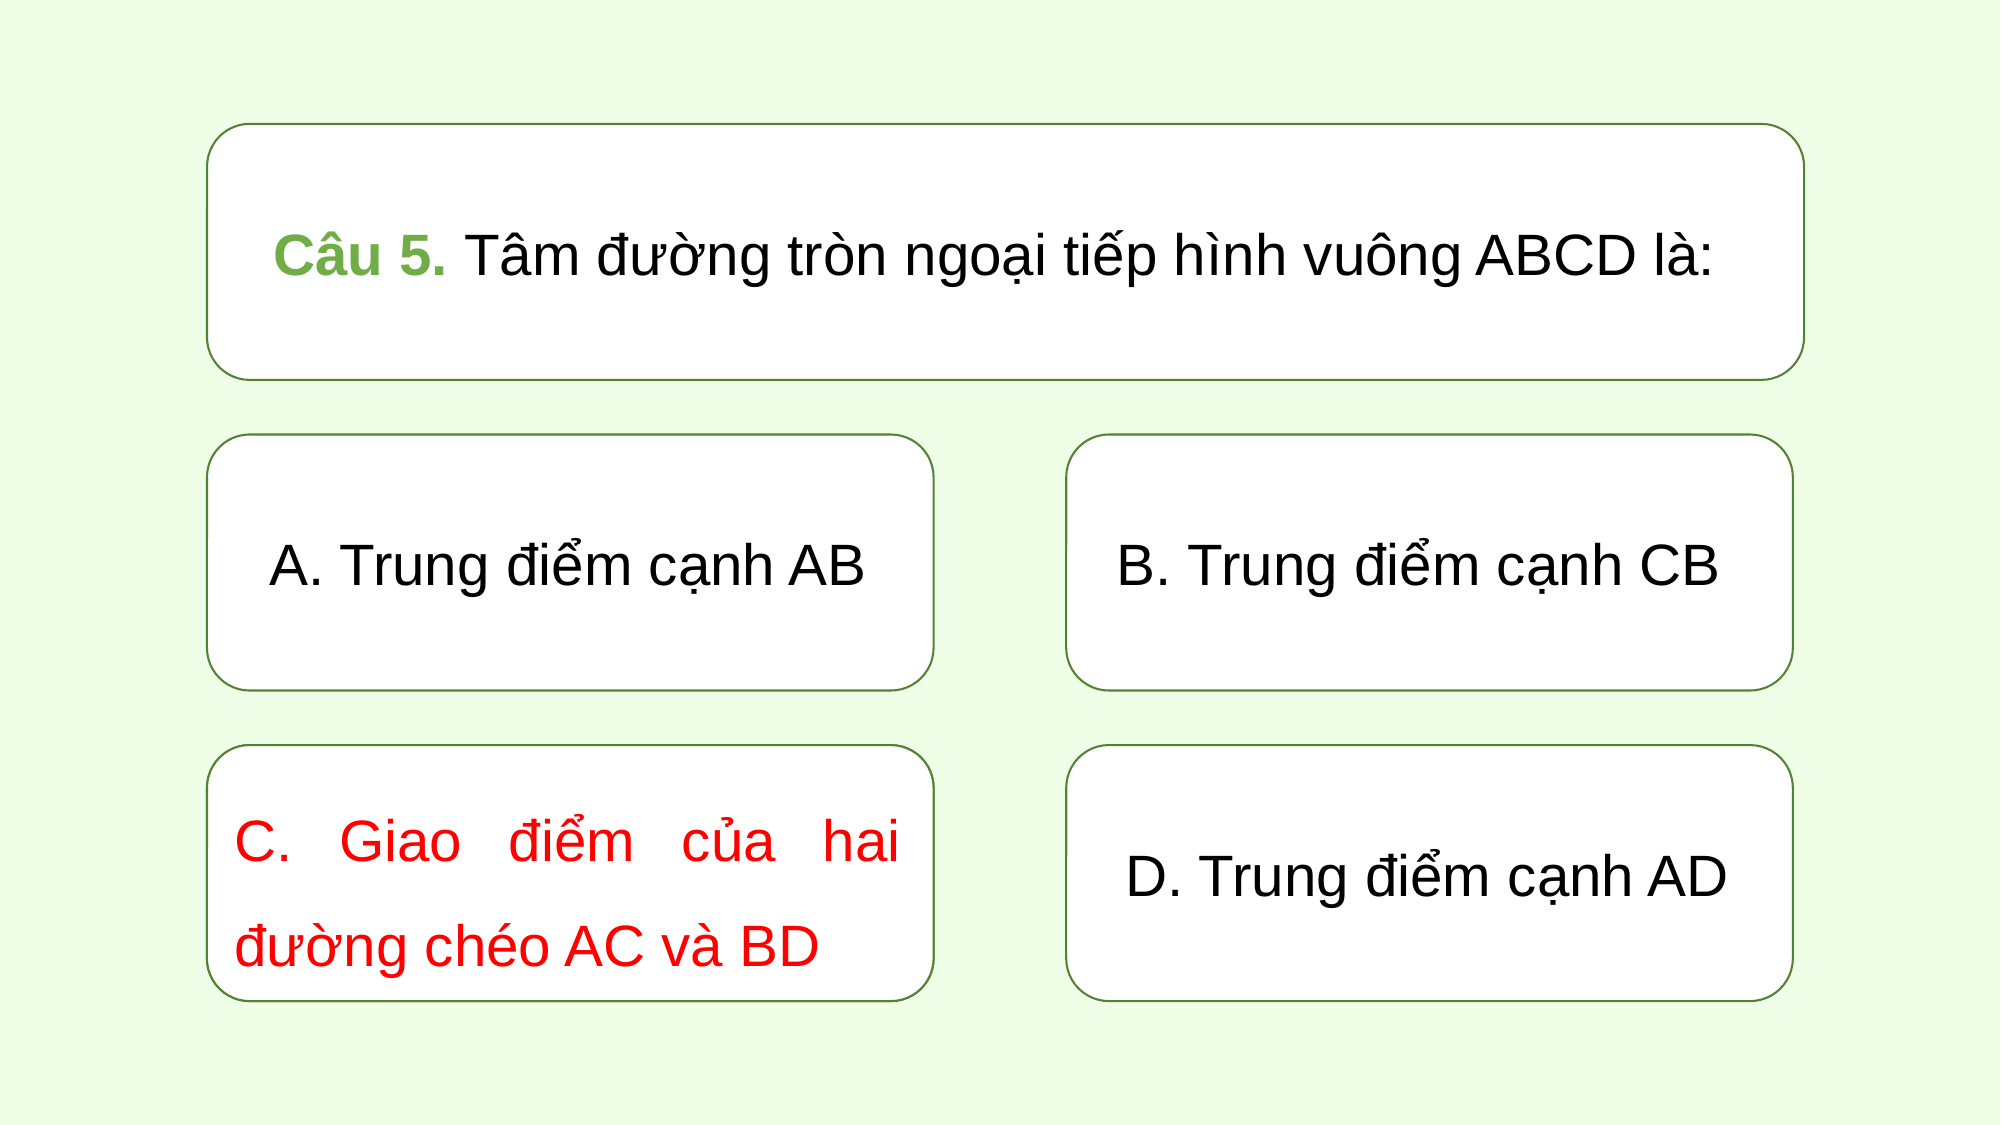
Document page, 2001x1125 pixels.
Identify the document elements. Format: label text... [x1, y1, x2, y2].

text_box Câu 5. Tâm đường tròn ngoại tiếp hình vuông ABCD là: [205, 122, 1806, 381]
text_box B. Trung điểm cạnh CB [1065, 433, 1794, 692]
text_box C. Giao điểm của hai đường chéo AC và BD [205, 744, 935, 1003]
text_box A. Trung điểm cạnh AB [205, 433, 935, 692]
text_box D. Trung điểm cạnh AD [1065, 744, 1794, 1003]
